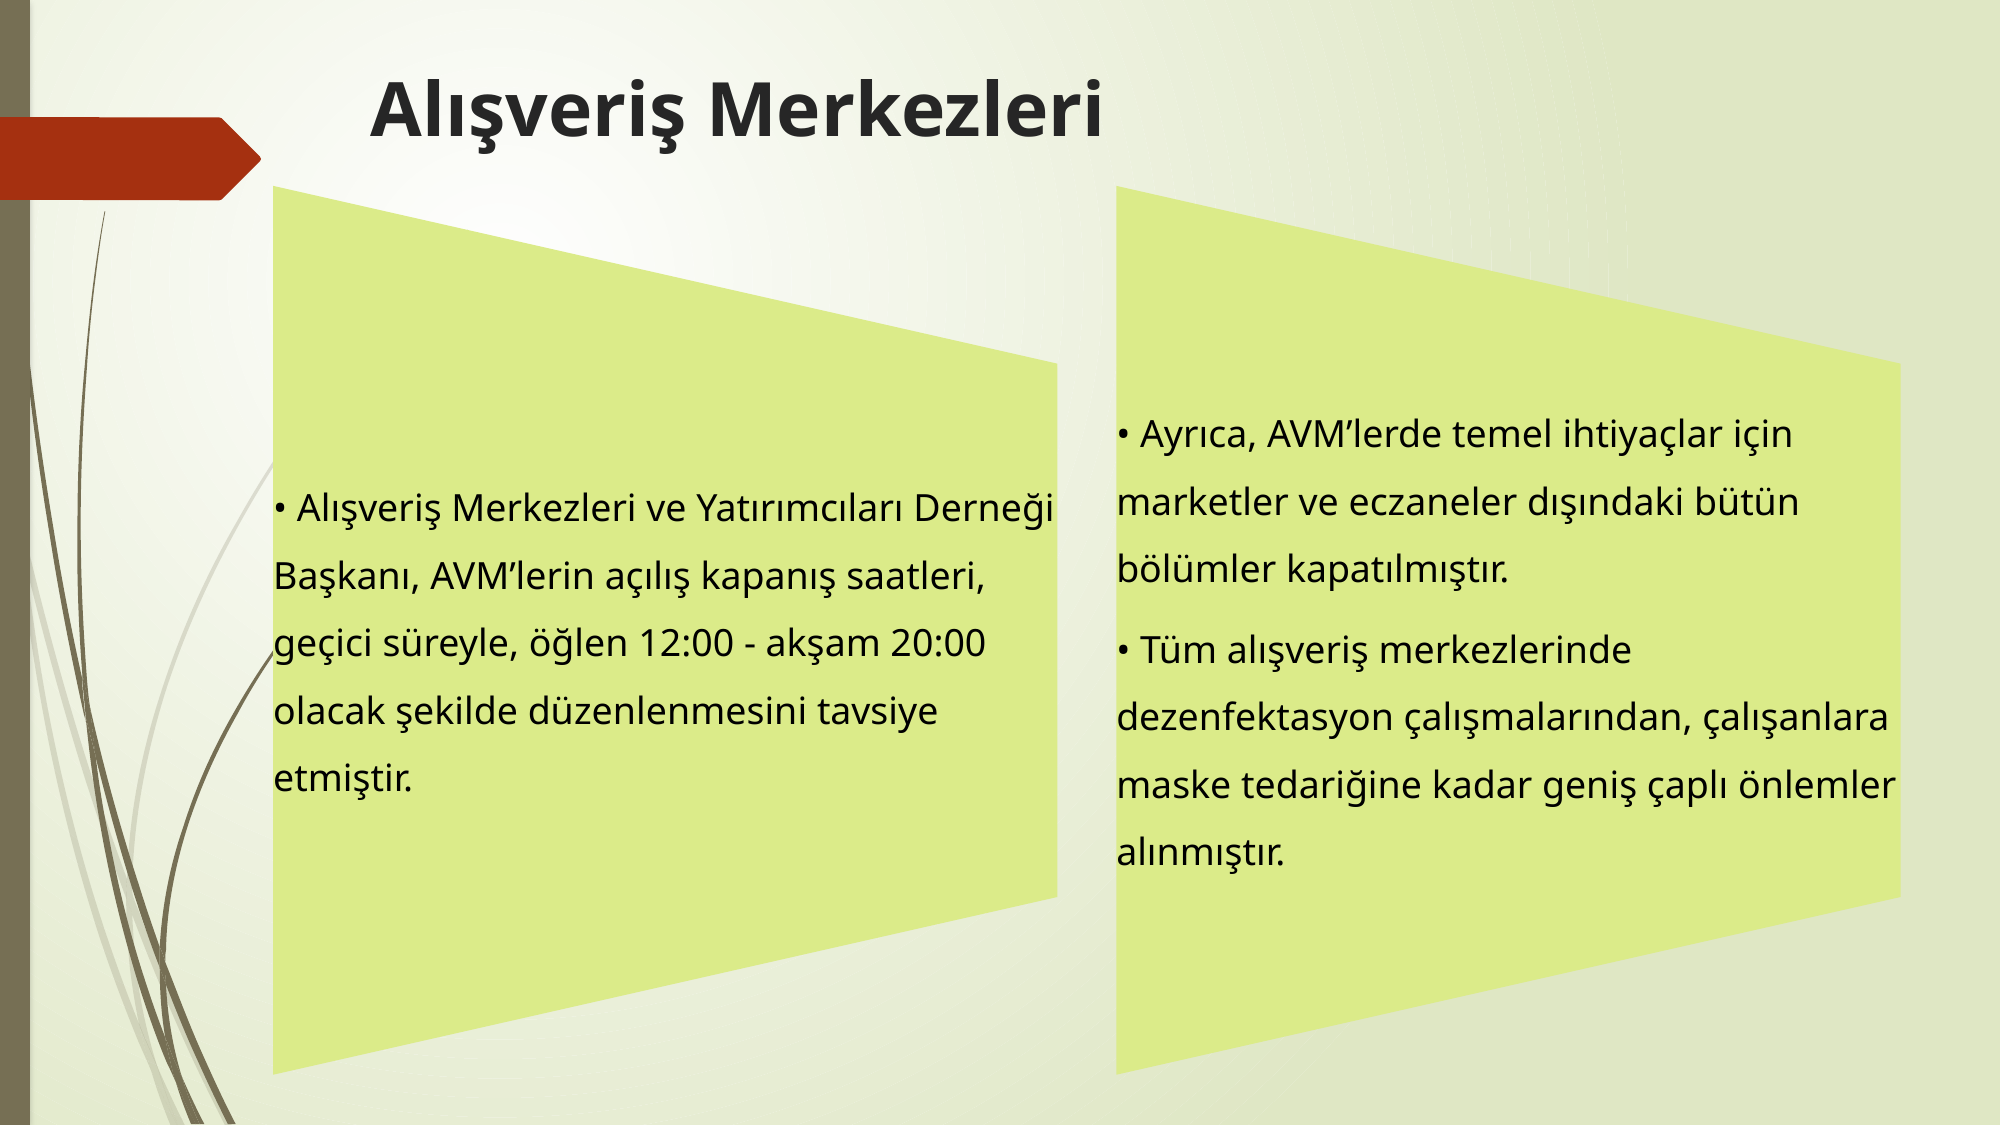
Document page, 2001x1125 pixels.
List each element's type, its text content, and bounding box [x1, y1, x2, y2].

title Alışveriş Merkezleri [355, 54, 1818, 185]
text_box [271, 185, 1902, 1075]
